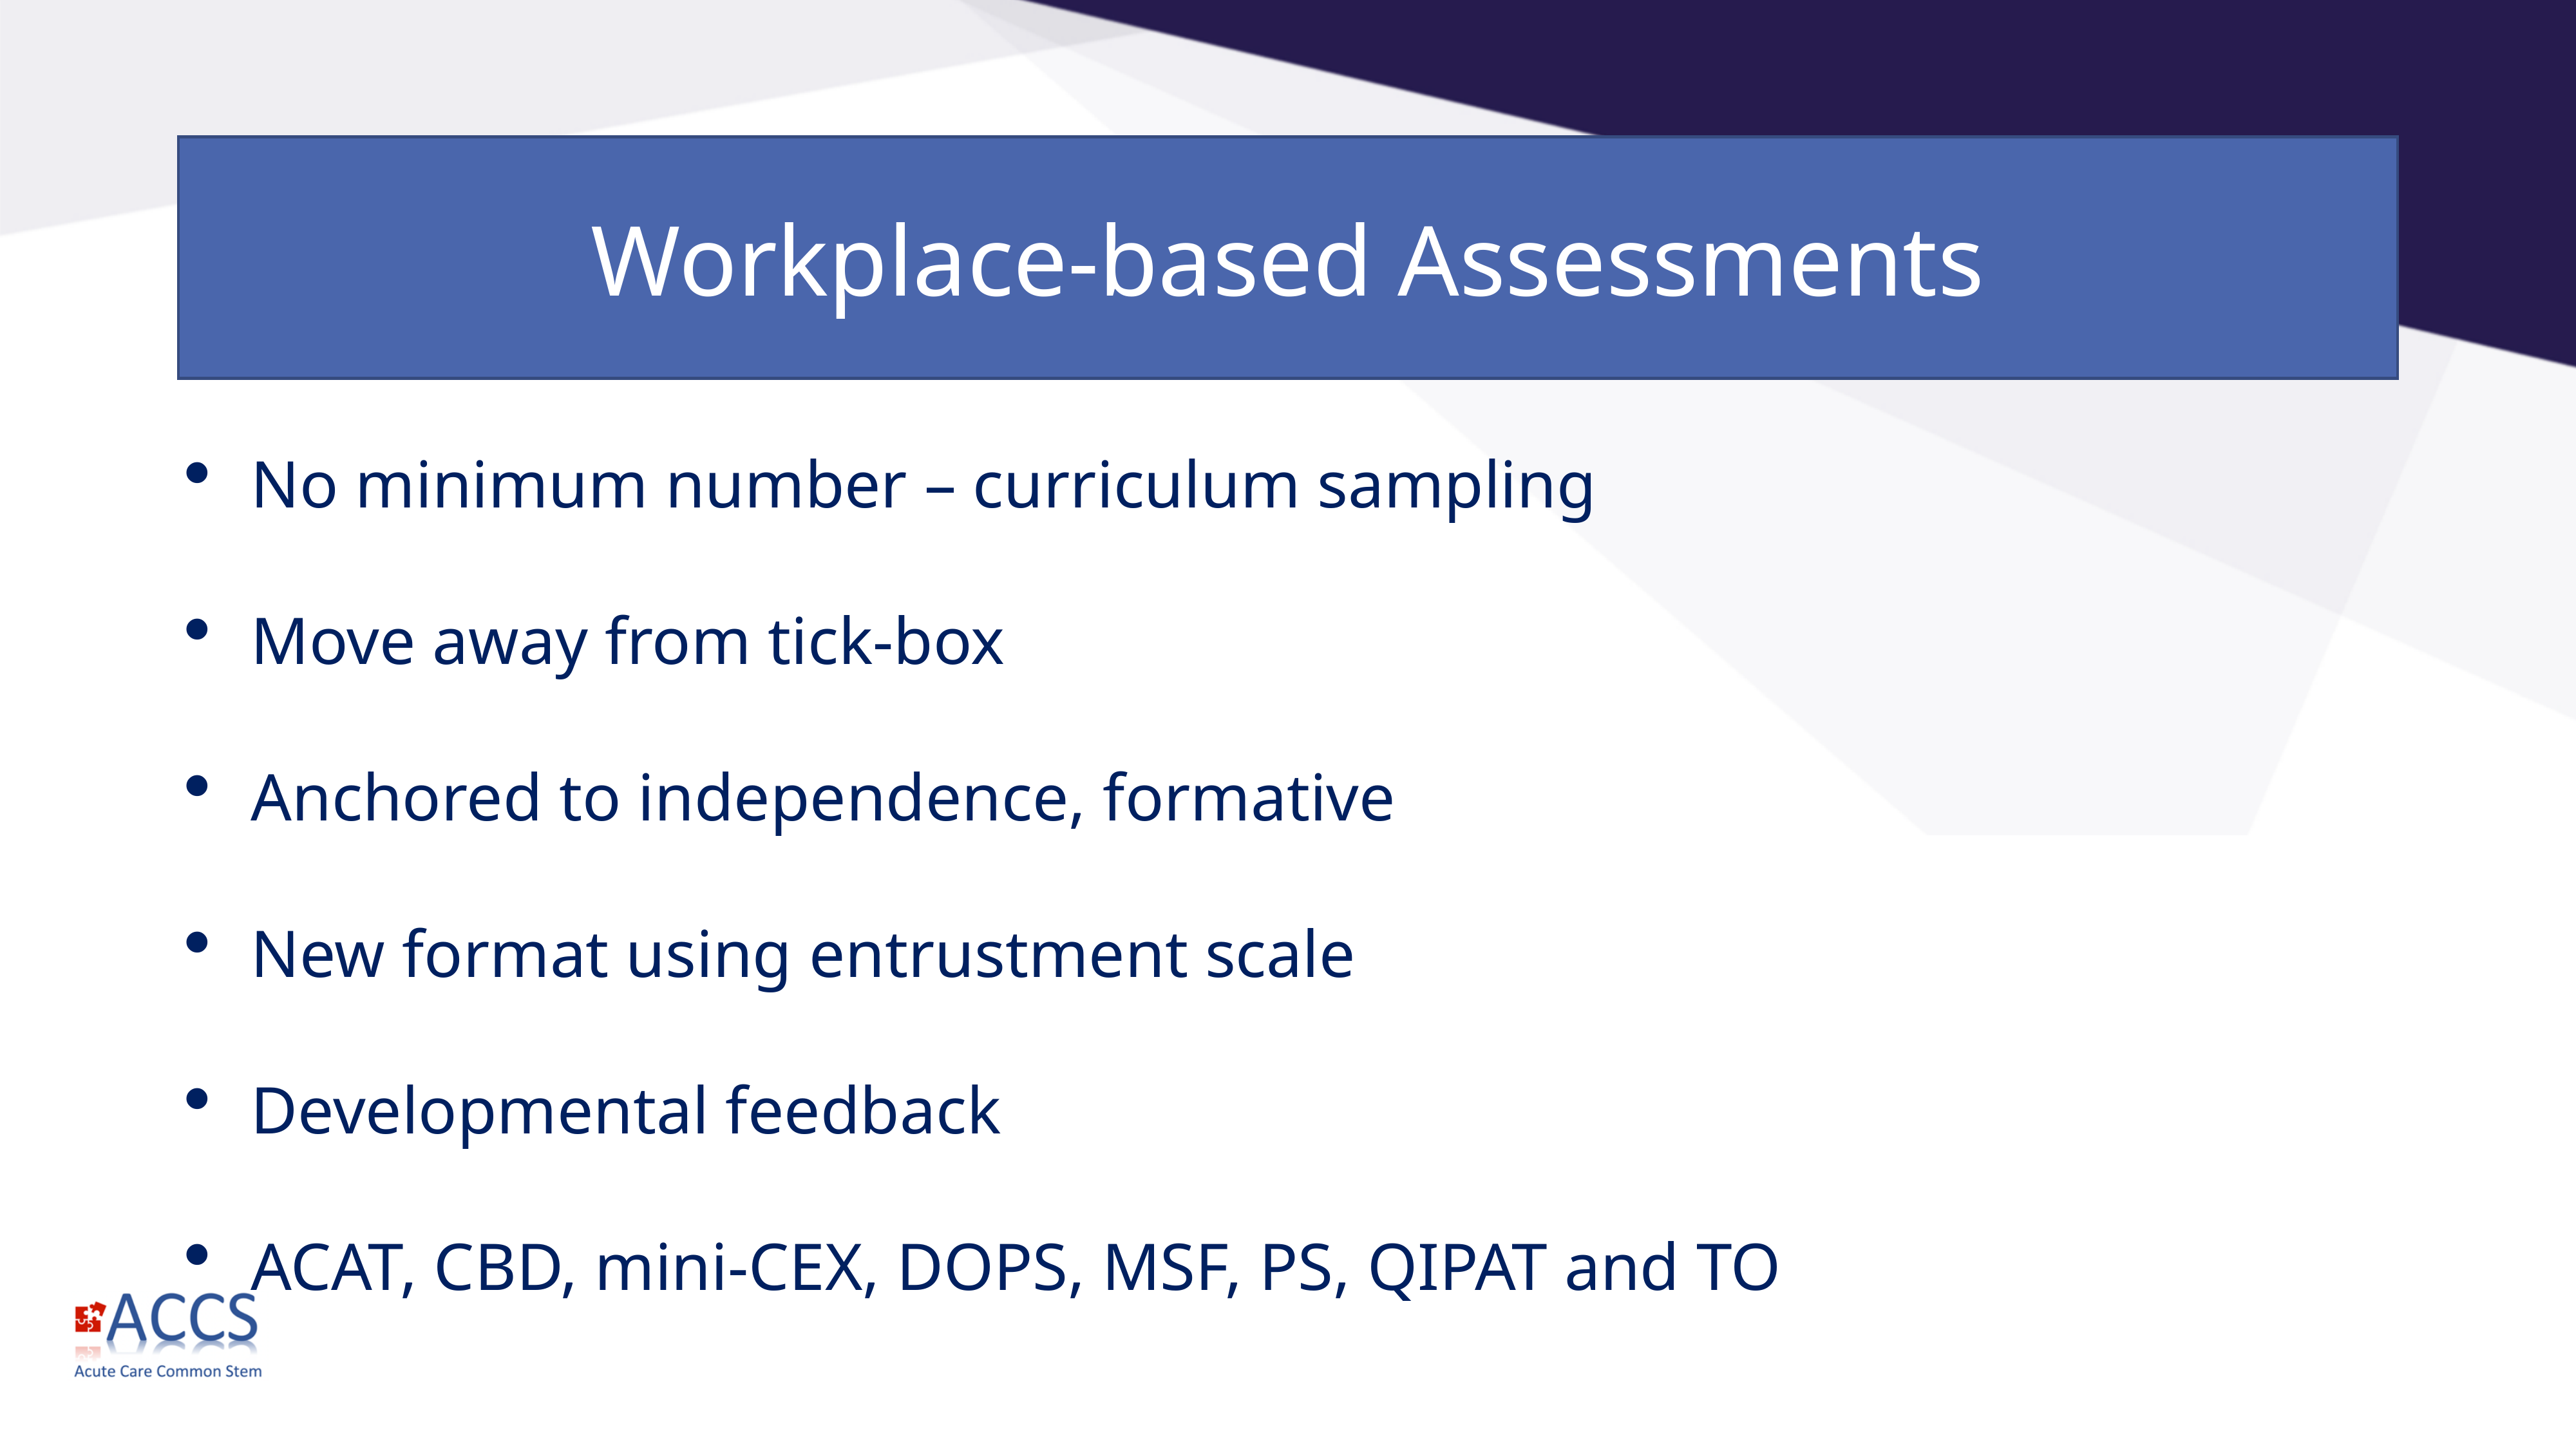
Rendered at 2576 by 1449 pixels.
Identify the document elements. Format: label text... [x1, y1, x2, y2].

picture [67, 1291, 269, 1381]
picture [0, 0, 2576, 835]
title Workplace-based Assessments [177, 135, 2399, 380]
list No minimum number – curriculum sampling Move away from tick-box Anchored to independence, formative New format using entrustment scale Developmental feedback ACAT, CBD, mini-CEX, DOPS, MSF, PS, QIPAT and TO [178, 431, 2398, 1316]
